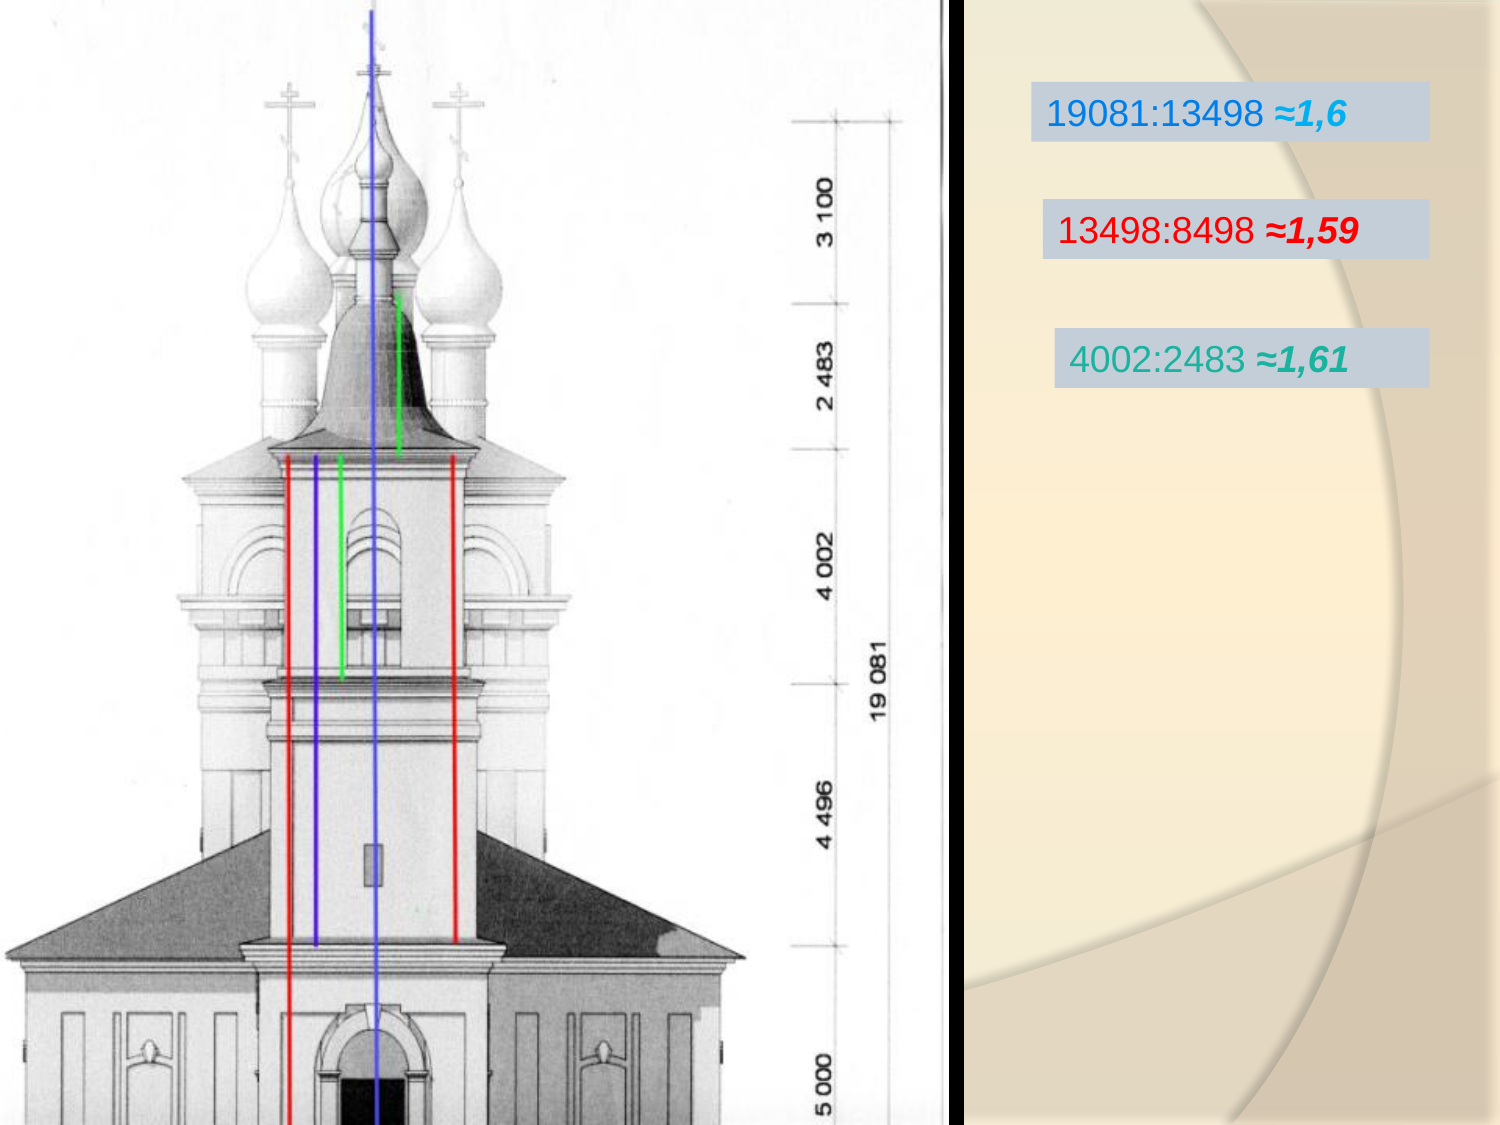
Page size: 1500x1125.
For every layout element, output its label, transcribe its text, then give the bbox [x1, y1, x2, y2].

text_box 19081:13498 ≈1,6 [1031, 81, 1430, 142]
picture [0, 0, 950, 1125]
text_box 13498:8498 ≈1,59 [1042, 199, 1430, 259]
text_box 4002:2483 ≈1,61 [1054, 328, 1430, 388]
